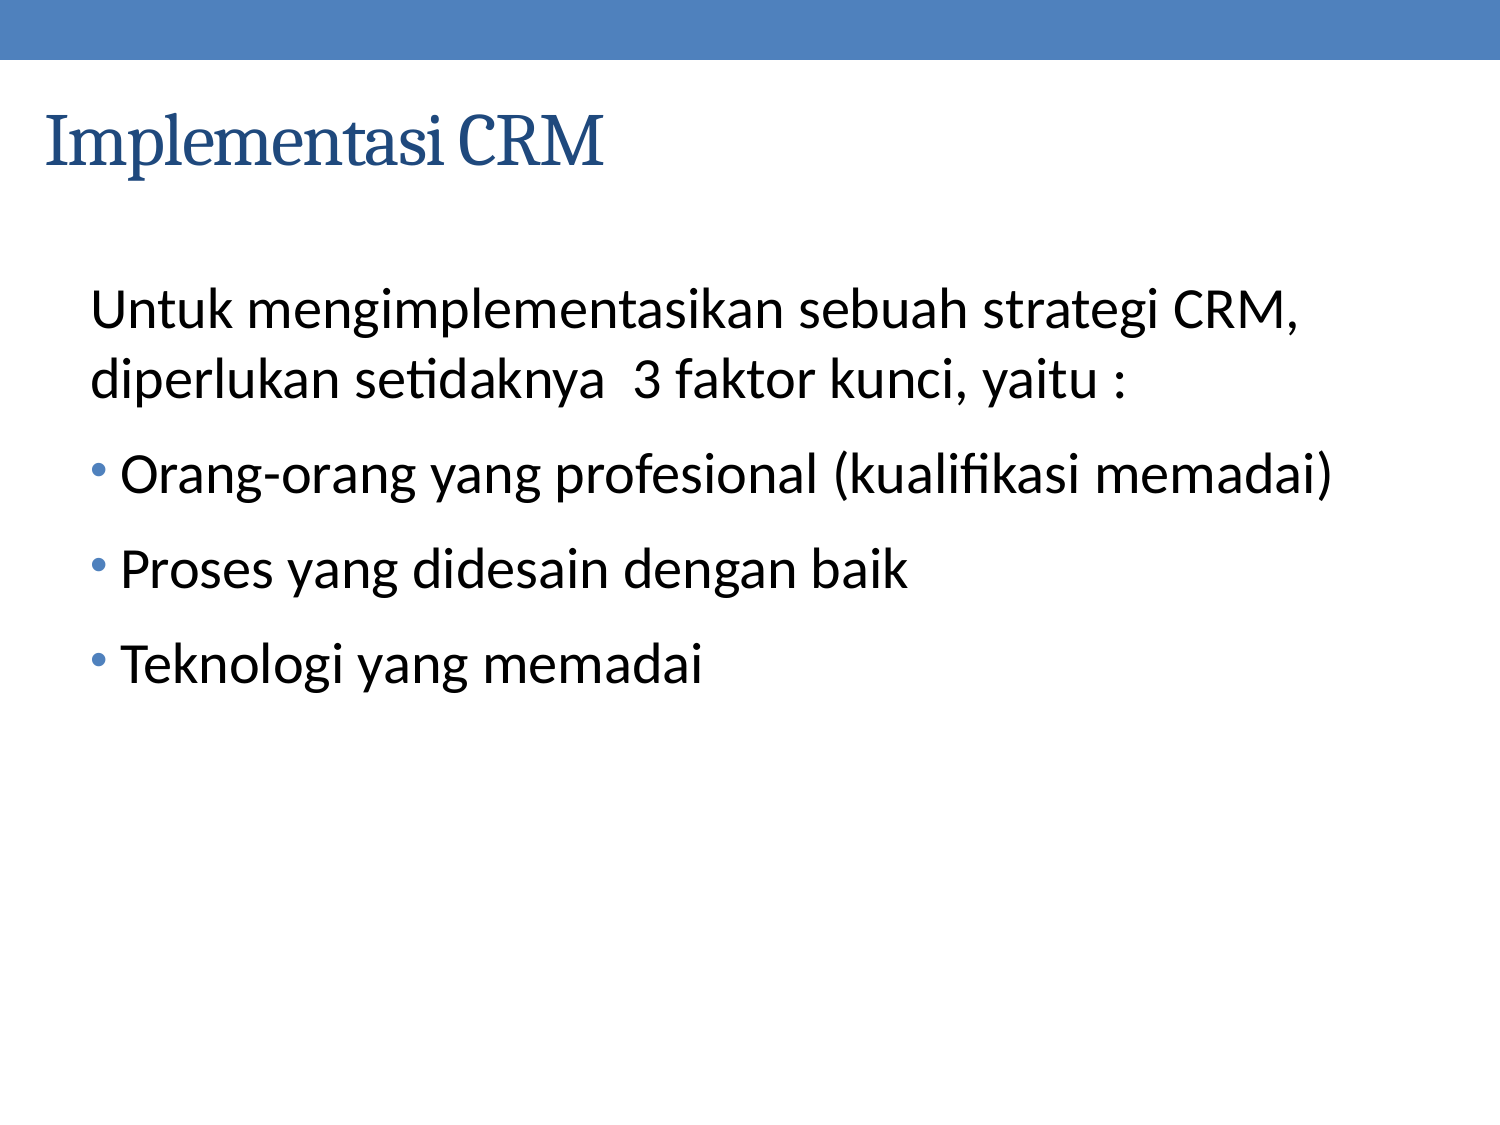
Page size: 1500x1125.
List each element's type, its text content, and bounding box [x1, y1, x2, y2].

list Untuk mengimplementasikan sebuah strategi CRM, diperlukan setidaknya 3 faktor kunci, yaitu : Orang-orang yang profesional (kualifikasi memadai) Proses yang didesain dengan baik Teknologi yang memadai [75, 262, 1447, 1063]
title Implementasi CRM [29, 54, 1380, 218]
